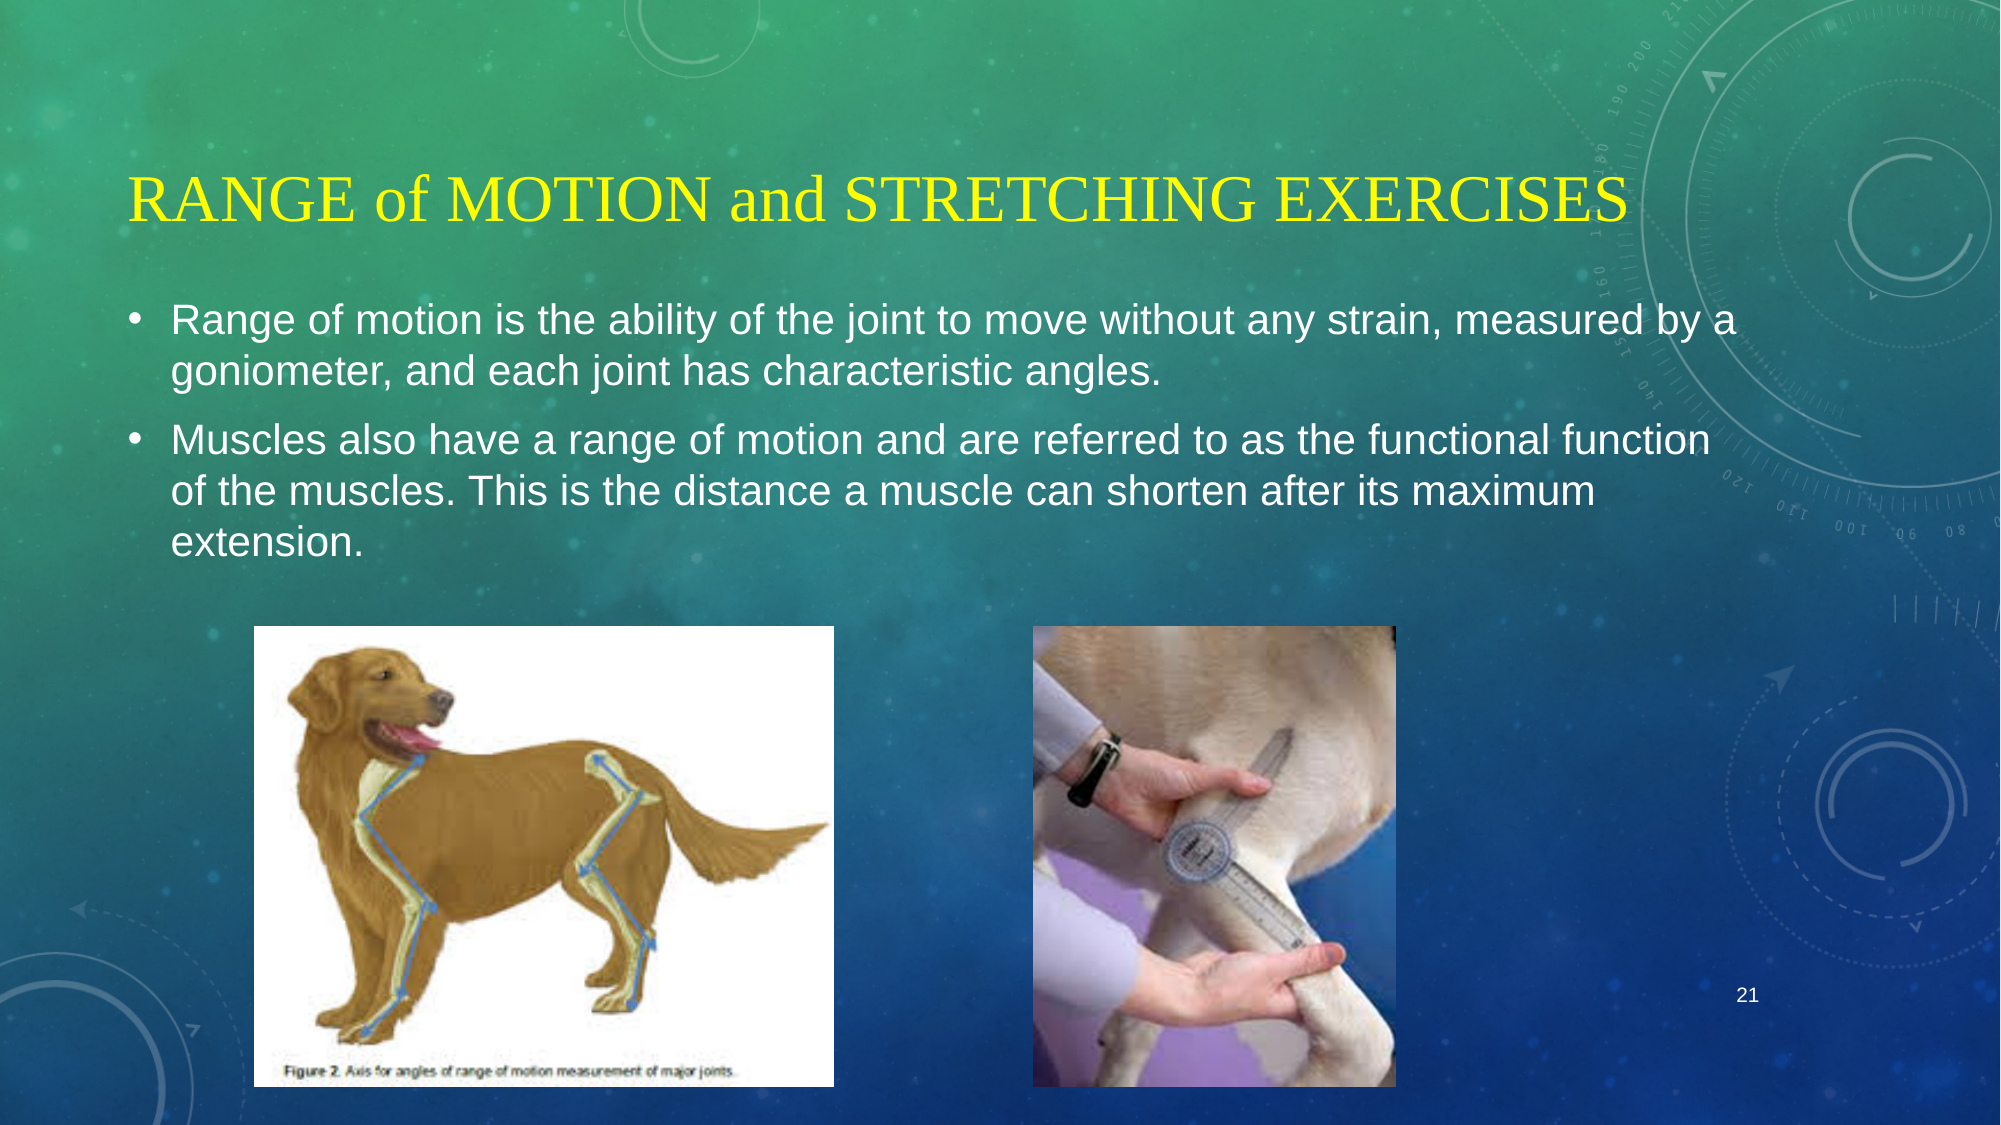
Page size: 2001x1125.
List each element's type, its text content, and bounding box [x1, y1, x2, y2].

title RANGE of MOTION and STRETCHING EXERCISES [112, 99, 1775, 284]
slide_number 21 [1684, 963, 1775, 1025]
picture [0, 0, 2001, 1125]
list Range of motion is the ability of the joint to move without any strain, measured by a goniometer, and each joint has characteristic angles. Muscles also have a range of motion and are referred to as the functional function of the muscles. This is the distance a muscle can shorten after its maximum extension. [112, 284, 1775, 573]
